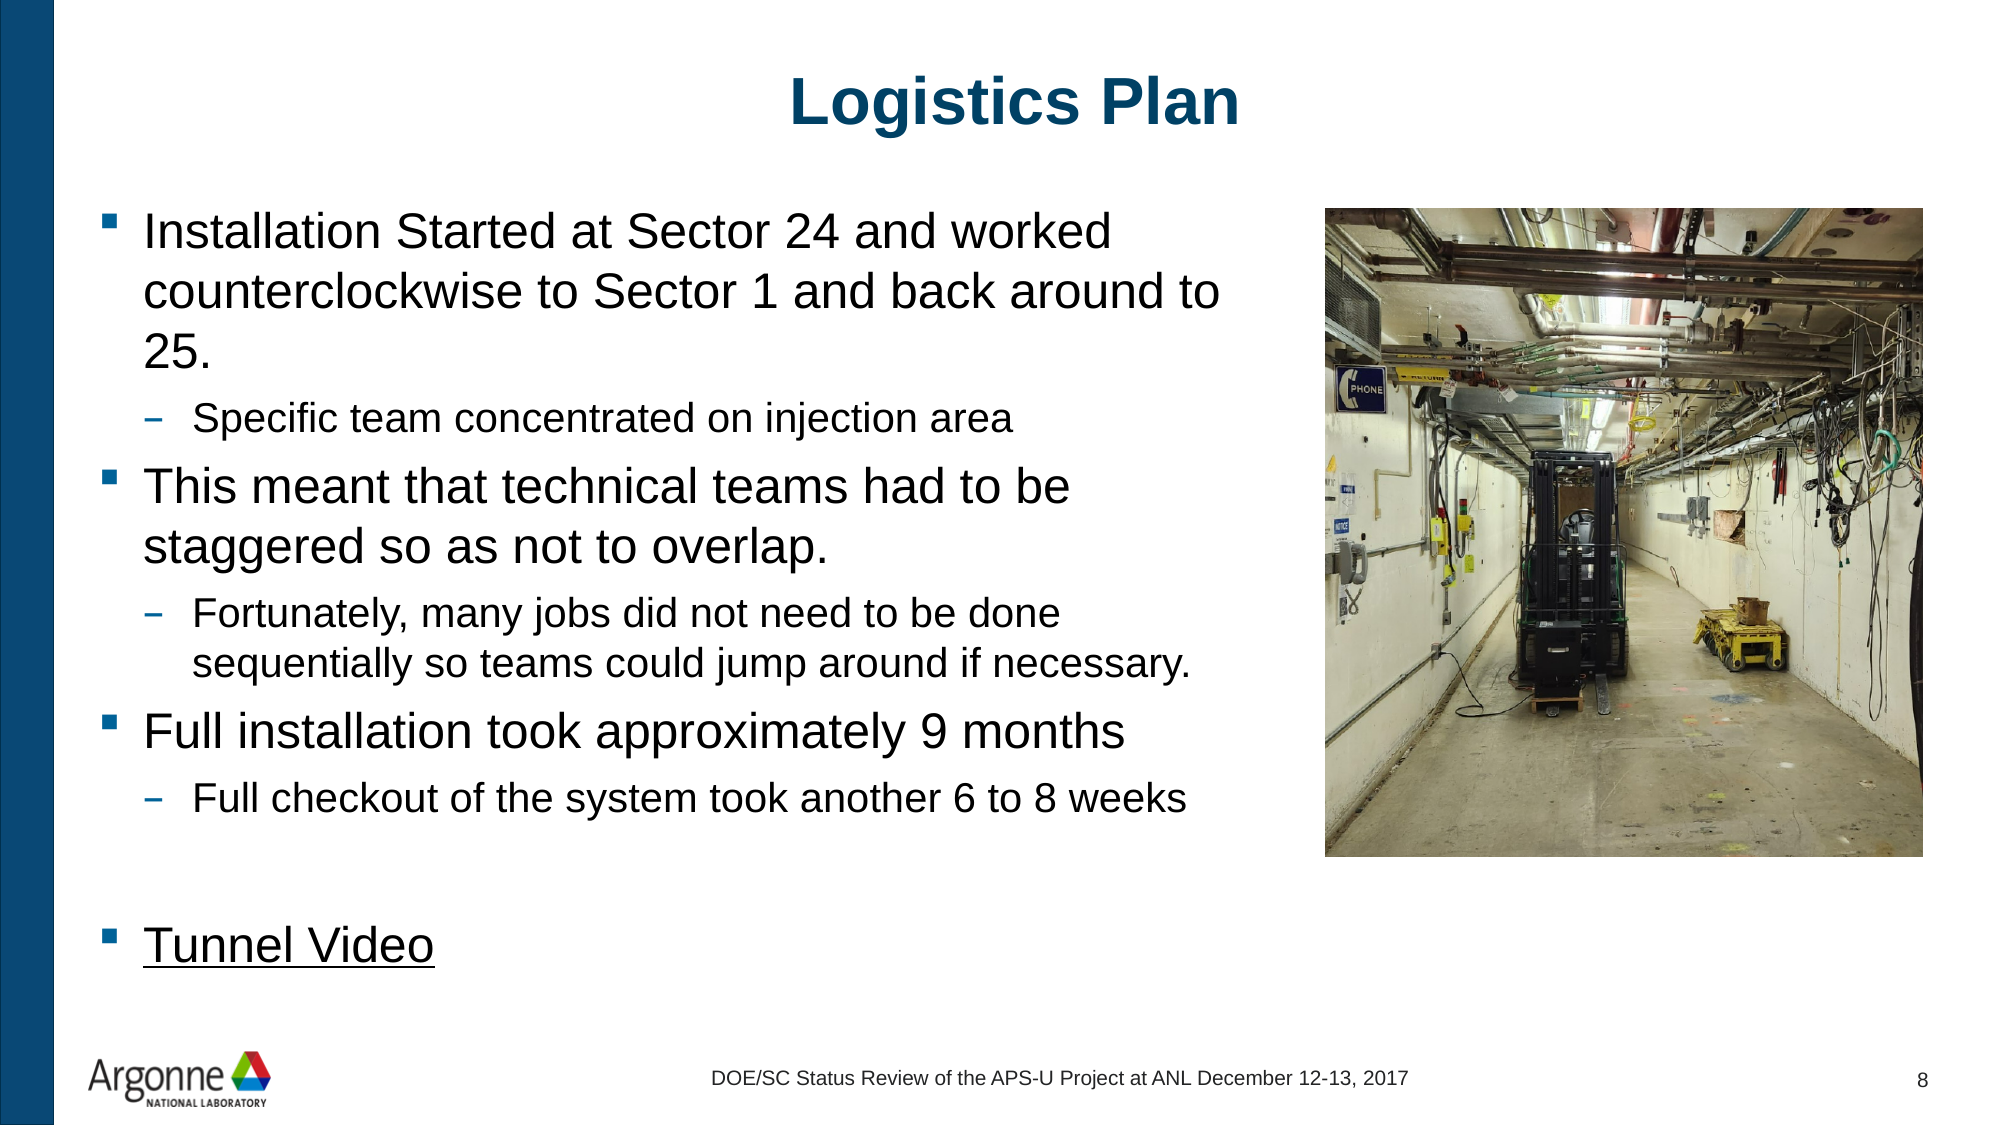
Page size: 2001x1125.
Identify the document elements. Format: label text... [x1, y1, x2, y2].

slide_number 8 [1872, 1061, 1973, 1092]
picture [1325, 207, 1924, 857]
list Installation Started at Sector 24 and worked counterclockwise to Sector 1 and back around to 25. Specific team concentrated on injection area This meant that technical teams had to be staggered so as not to overlap. Fortunately, many jobs did not need to be done sequentially so teams could jump around if necessary. Full installation took approximately 9 months Full checkout of the system took another 6 to 8 weeks Tunnel Video [98, 198, 1235, 1017]
title Logistics Plan [99, 29, 1932, 166]
picture [88, 1051, 271, 1107]
footer DOE/SC Status Review of the APS-U Project at ANL December 12-13, 2017 [316, 1058, 1810, 1095]
